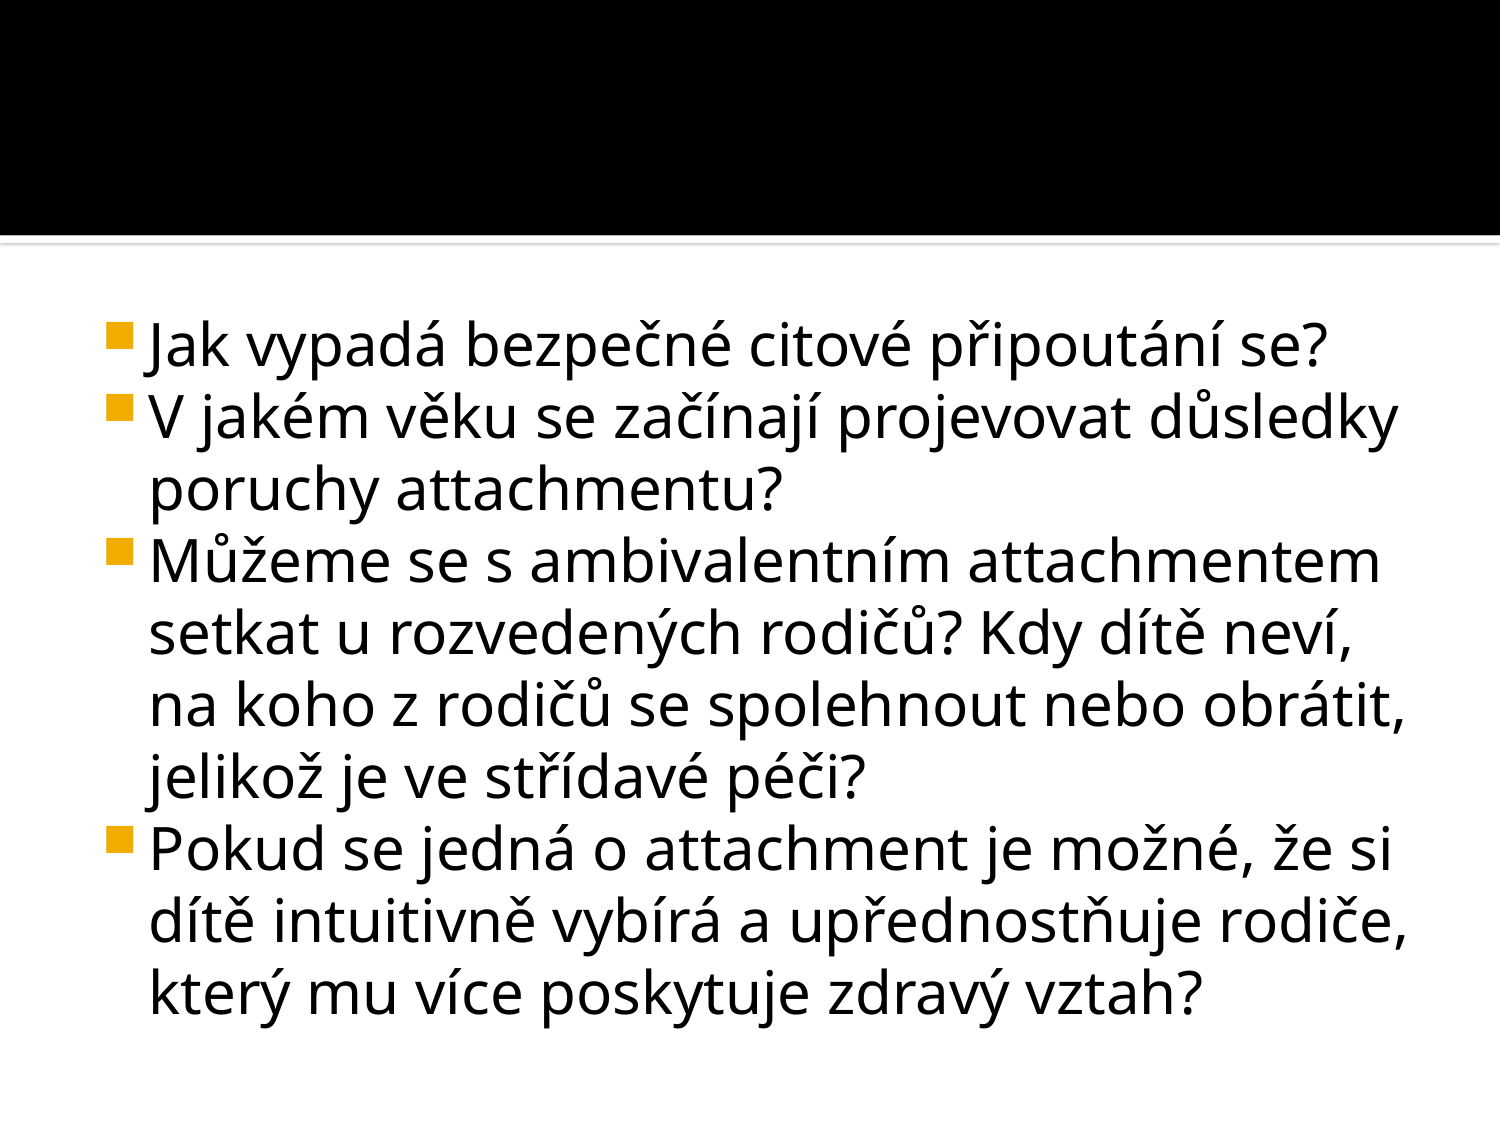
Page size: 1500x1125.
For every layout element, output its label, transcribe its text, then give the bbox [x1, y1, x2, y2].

list Jak vypadá bezpečné citové připoutání se? V jakém věku se začínají projevovat důsledky poruchy attachmentu? Můžeme se s ambivalentním attachmentem setkat u rozvedených rodičů? Kdy dítě neví, na koho z rodičů se spolehnout nebo obrátit, jelikož je ve střídavé péči? Pokud se jedná o attachment je možné, že si dítě intuitivně vybírá a upřednostňuje rodiče, který mu více poskytuje zdravý vztah? [75, 291, 1425, 1050]
